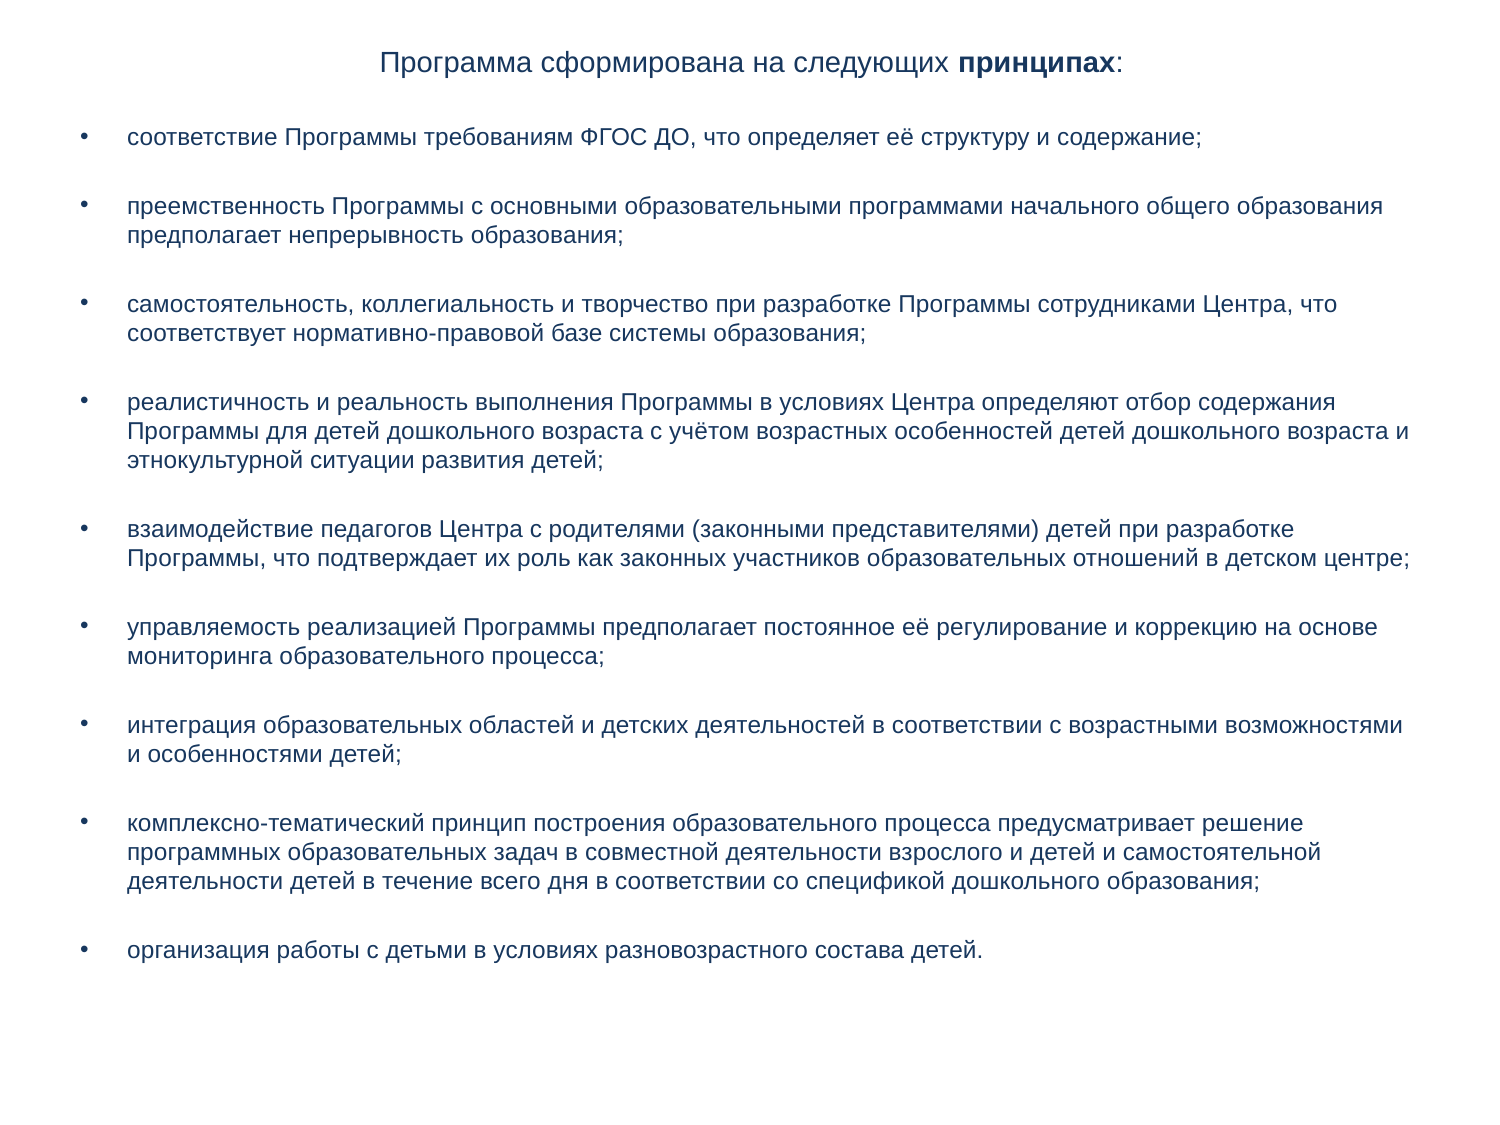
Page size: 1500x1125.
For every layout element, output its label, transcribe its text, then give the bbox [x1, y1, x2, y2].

title Программа сформирована на следующих принципах: [76, 19, 1427, 102]
list соответствие Программы требованиям ФГОС ДО, что определяет её структуру и содержание; преемственность Программы с основными образовательными программами начального общего образования предполагает непрерывность образования; самостоятельность, коллегиальность и творчество при разработке Программы сотрудниками Центра, что соответствует нормативно-правовой базе системы образования; реалистичность и реальность выполнения Программы в условиях Центра определяют отбор содержания Программы для детей дошкольного возраста с учётом возрастных особенностей детей дошкольного возраста и этнокультурной ситуации развития детей; взаимодействие педагогов Центра с родителями (законными представителями) детей при разработке Программы, что подтверждает их роль как законных участников образовательных отношений в детском центре; управляемость реализацией Программы предполагает постоянное её регулирование и коррекцию на основе мониторинга образовательного процесса; интеграция образовательных областей и детских деятельностей в соответствии с возрастными возможностями и особенностями детей; комплексно-тематический принцип построения образовательного процесса предусматривает решение программных образовательных задач в совместной деятельности взрослого и детей и самостоятельной деятельности детей в течение всего дня в соответствии со спецификой дошкольного образования; организация работы с детьми в условиях разновозрастного состава детей. [64, 113, 1436, 1047]
